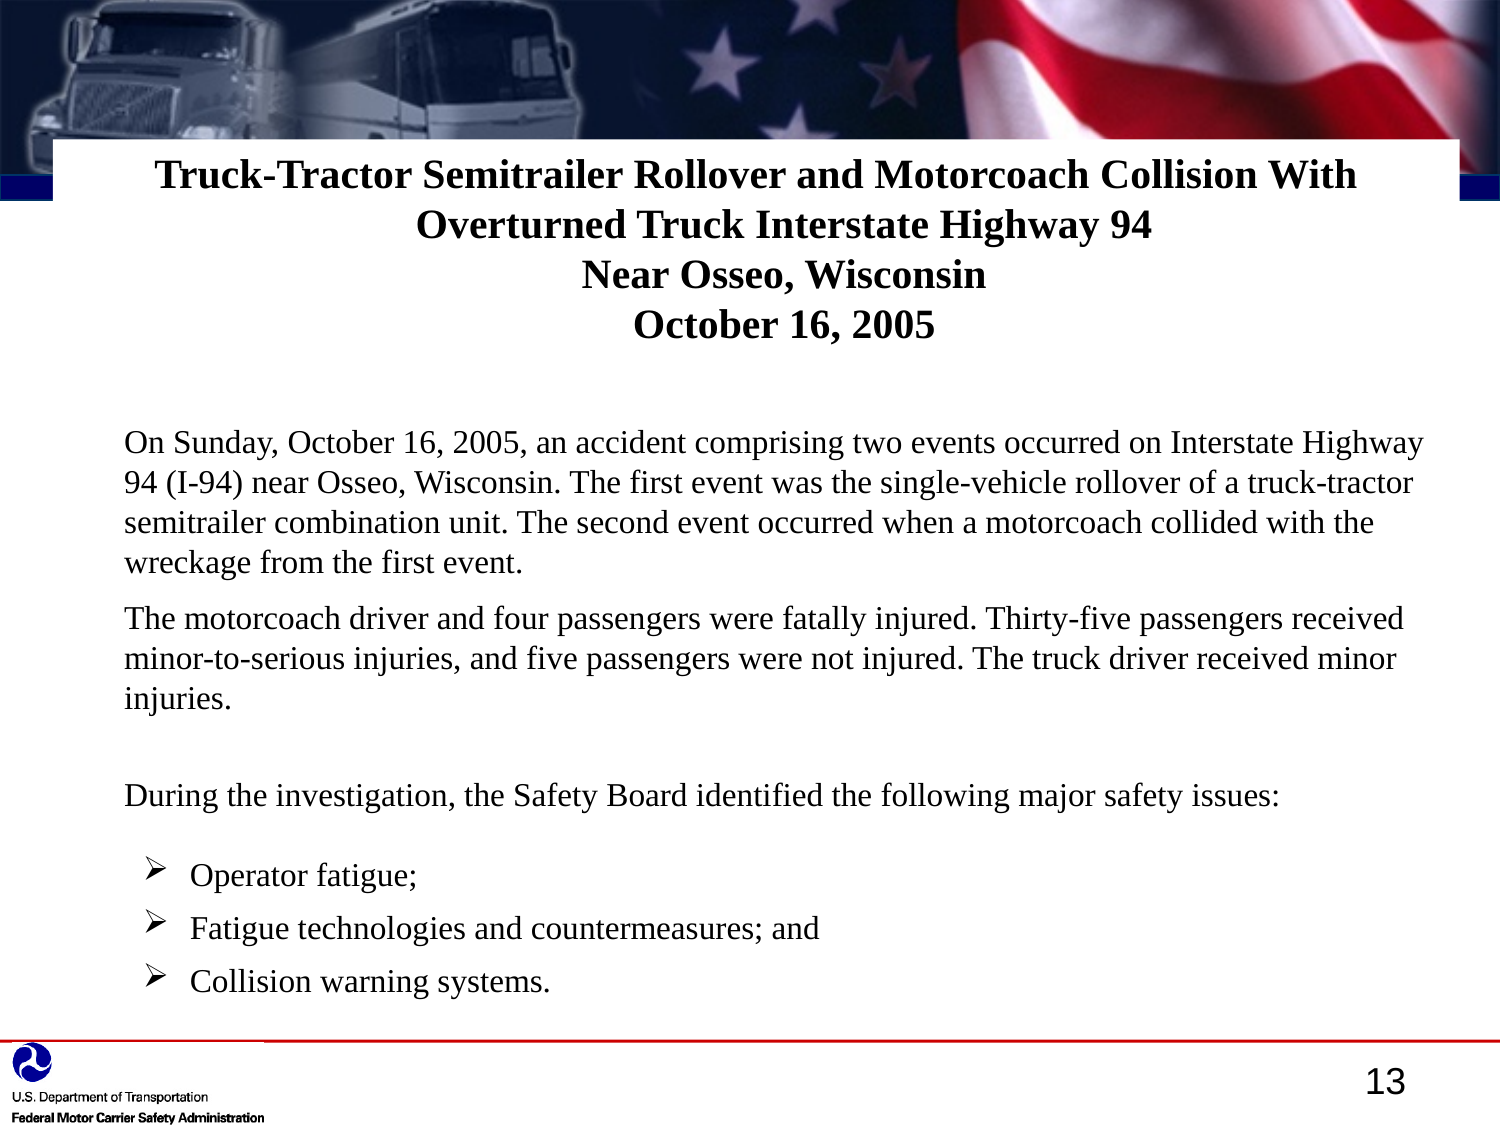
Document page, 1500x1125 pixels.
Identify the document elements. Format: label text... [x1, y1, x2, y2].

picture [12, 1042, 264, 1125]
picture [0, 0, 1500, 174]
list Truck-Tractor Semitrailer Rollover and Motorcoach Collision With Overturned Truck Interstate Highway 94 Near Osseo, Wisconsin October 16, 2005 On Sunday, October 16, 2005, an accident comprising two events occurred on Interstate Highway 94 (I-94) near Osseo, Wisconsin. The first event was the single-vehicle rollover of a truck-tractor semitrailer combination unit. The second event occurred when a motorcoach collided with the wreckage from the first event. The motorcoach driver and four passengers were fatally injured. Thirty-five passengers received minor-to-serious injuries, and five passengers were not injured. The truck driver received minor injuries. During the investigation, the Safety Board identified the following major safety issues: Operator fatigue; Fatigue technologies and countermeasures; and Collision warning systems. [52, 139, 1460, 1038]
